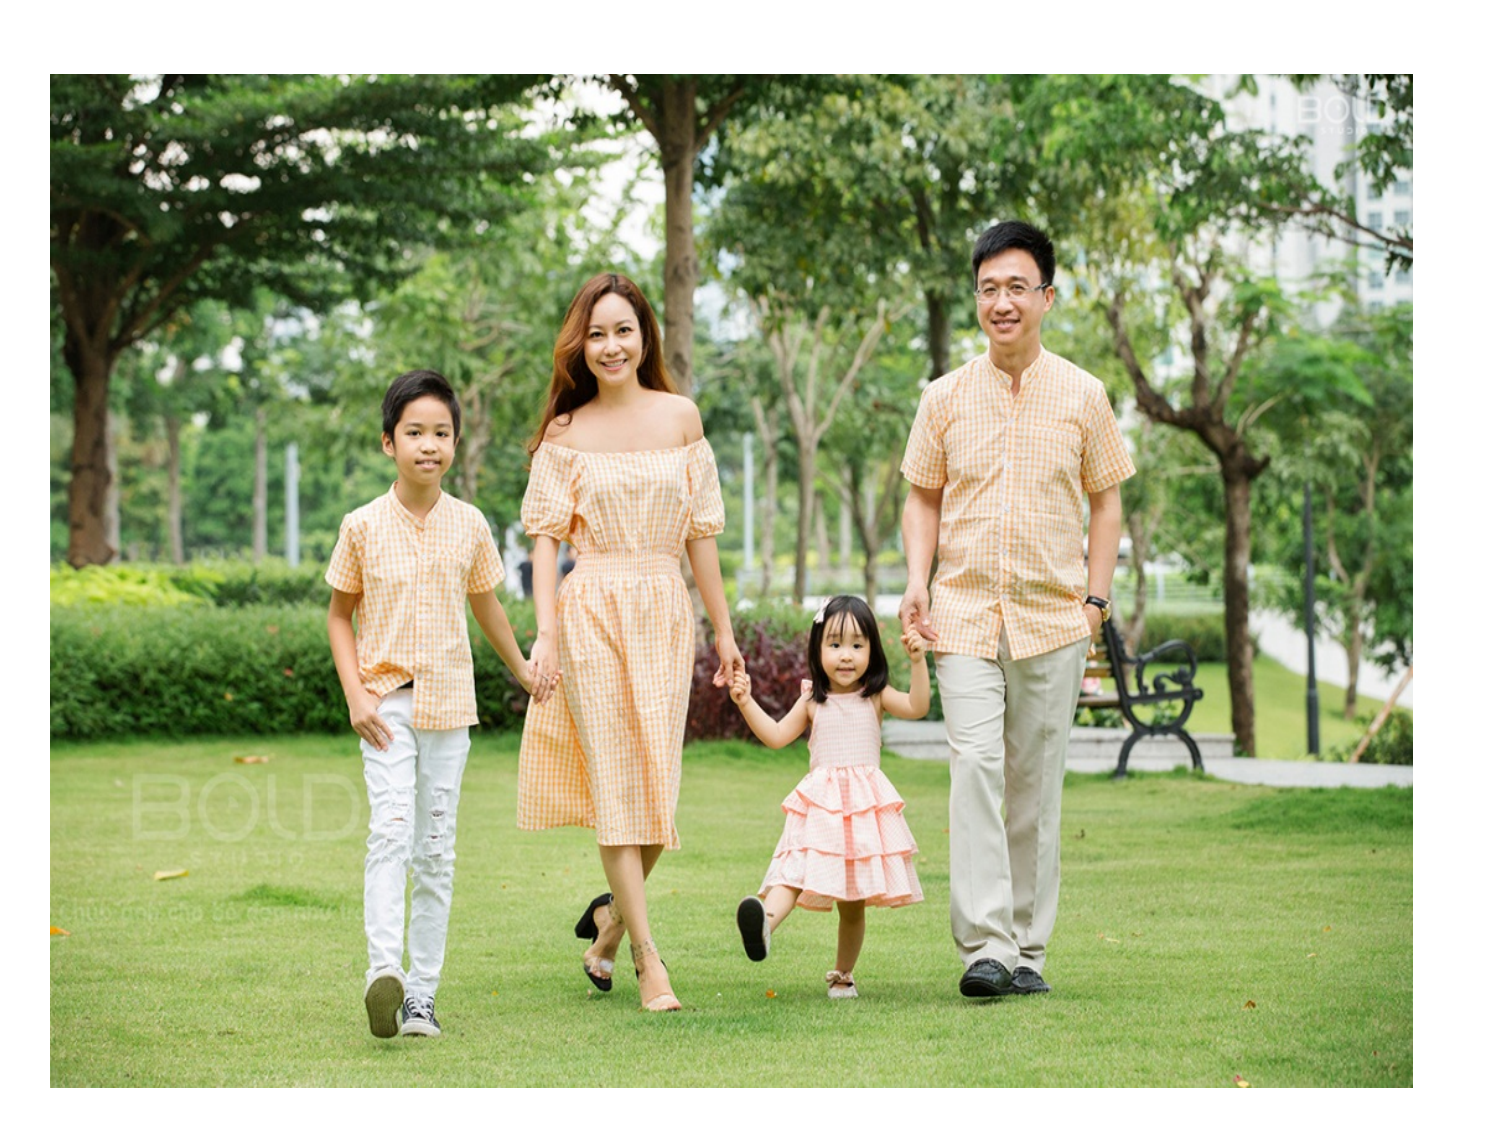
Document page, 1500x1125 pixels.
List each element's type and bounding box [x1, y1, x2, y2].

picture [49, 74, 1413, 1088]
